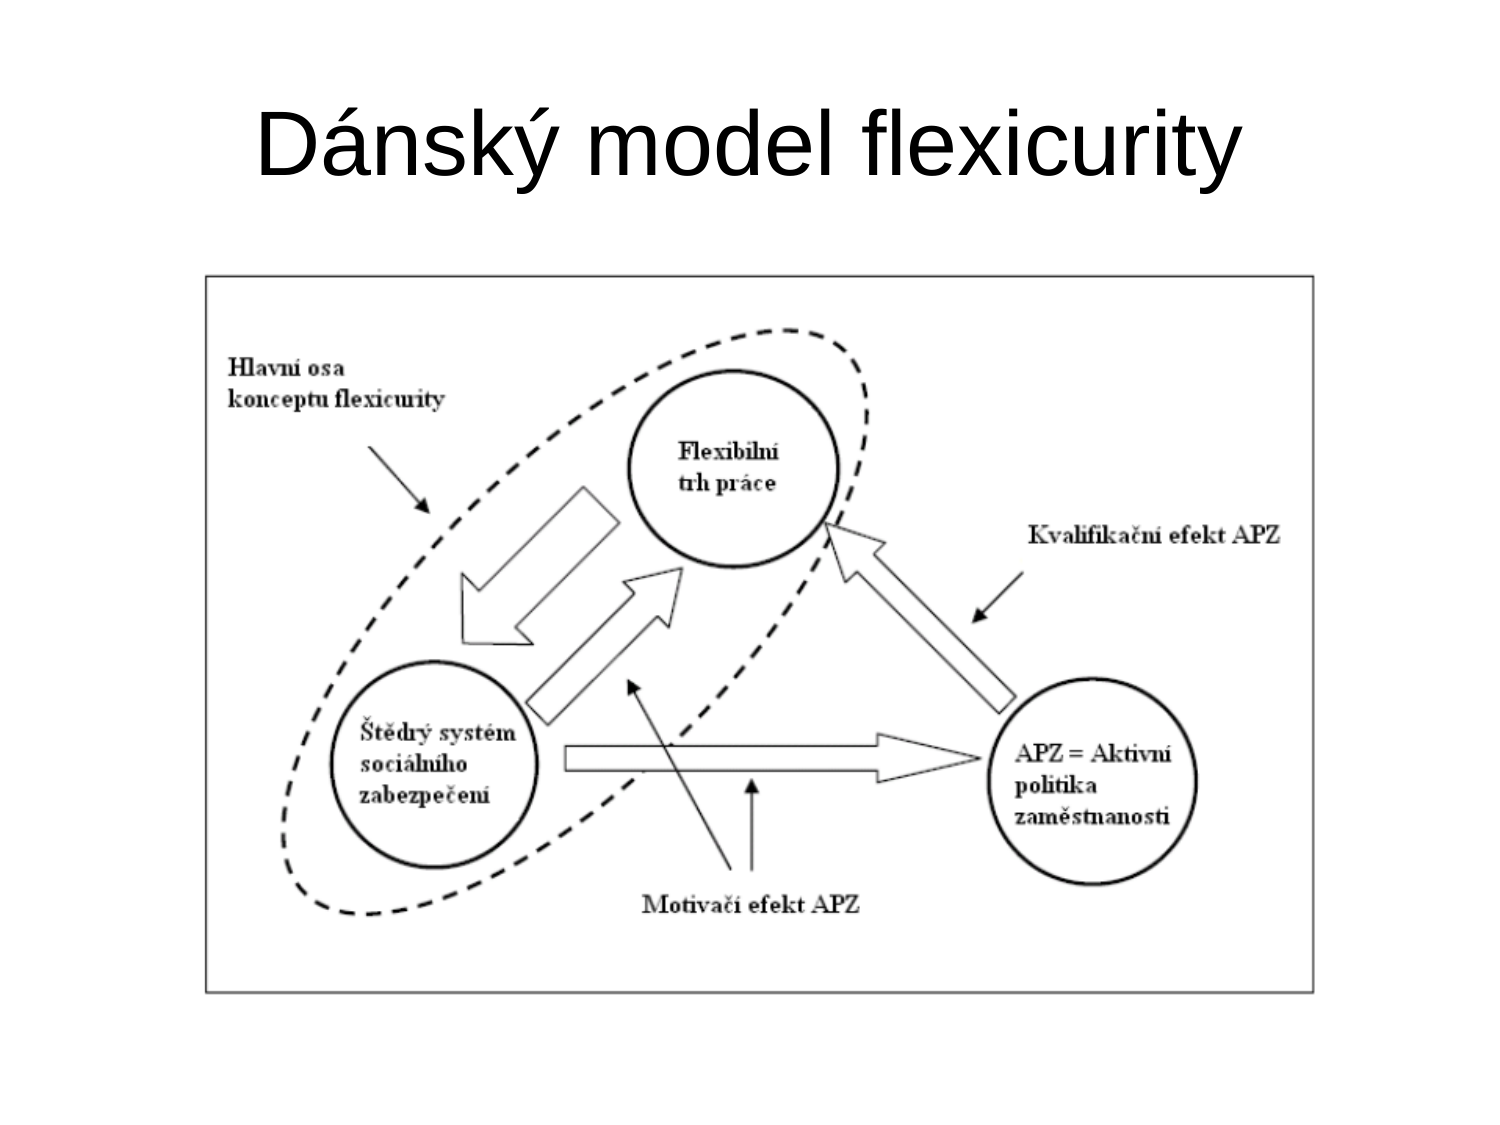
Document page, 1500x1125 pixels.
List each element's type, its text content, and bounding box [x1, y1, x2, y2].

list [184, 262, 1316, 1005]
title Dánský model flexicurity [75, 45, 1425, 233]
